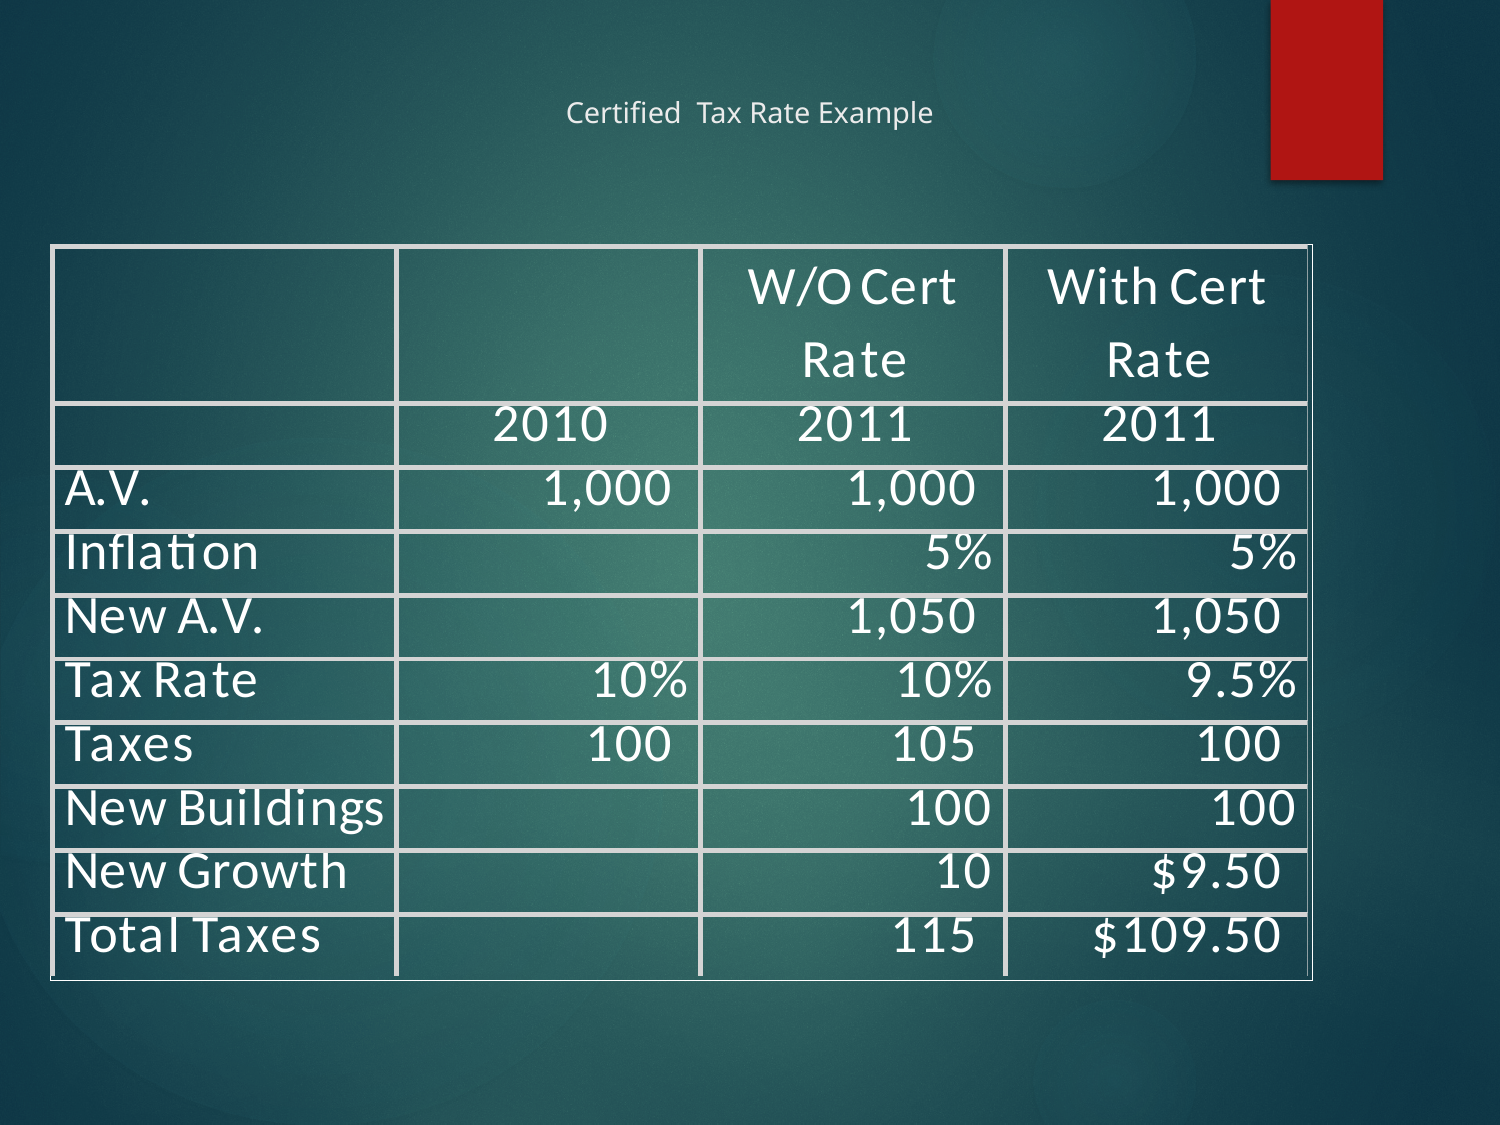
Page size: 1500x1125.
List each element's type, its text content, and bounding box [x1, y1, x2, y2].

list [49, 243, 1313, 982]
title Certified Tax Rate Example [75, 87, 1425, 138]
